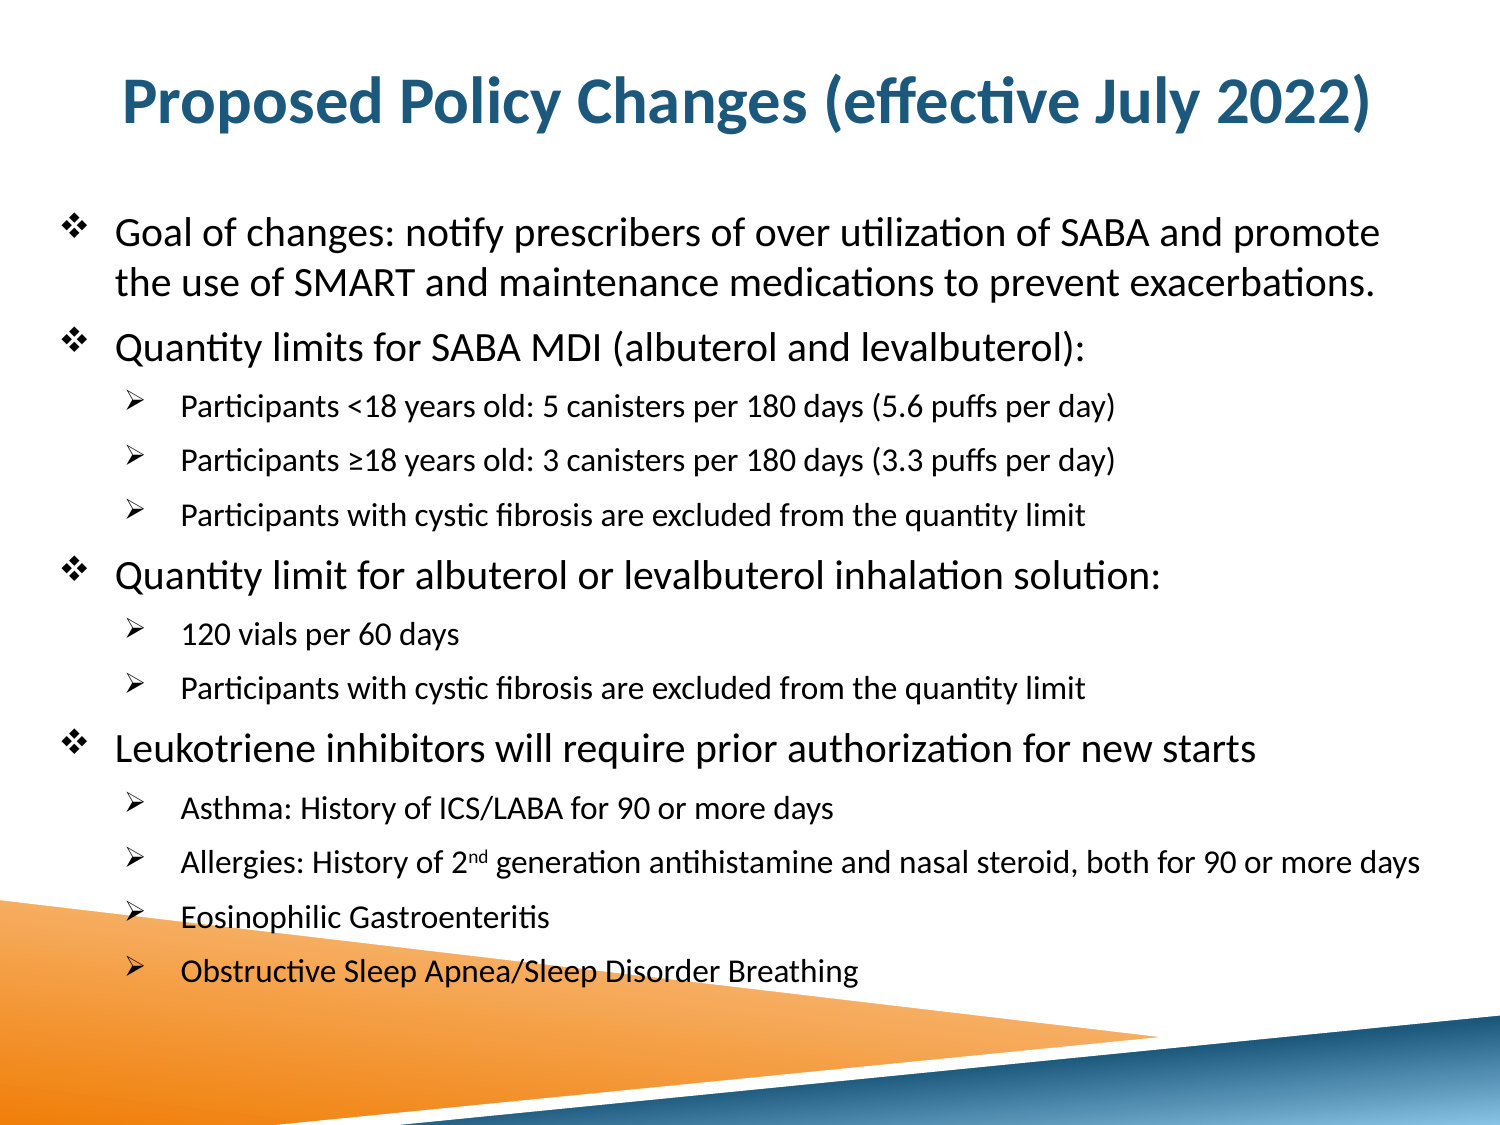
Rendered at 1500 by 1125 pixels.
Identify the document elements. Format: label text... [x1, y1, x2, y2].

title Proposed Policy Changes (effective July 2022) [100, 24, 1395, 170]
list Goal of changes: notify prescribers of over utilization of SABA and promote the use of SMART and maintenance medications to prevent exacerbations. Quantity limits for SABA MDI (albuterol and levalbuterol): Participants <18 years old: 5 canisters per 180 days (5.6 puffs per day) Participants ≥18 years old: 3 canisters per 180 days (3.3 puffs per day) Participants with cystic fibrosis are excluded from the quantity limit Quantity limit for albuterol or levalbuterol inhalation solution: 120 vials per 60 days Participants with cystic fibrosis are excluded from the quantity limit Leukotriene inhibitors will require prior authorization for new starts Asthma: History of ICS/LABA for 90 or more days Allergies: History of 2nd generation antihistamine and nasal steroid, both for 90 or more days Eosinophilic Gastroenteritis Obstructive Sleep Apnea/Sleep Disorder Breathing [58, 197, 1437, 888]
